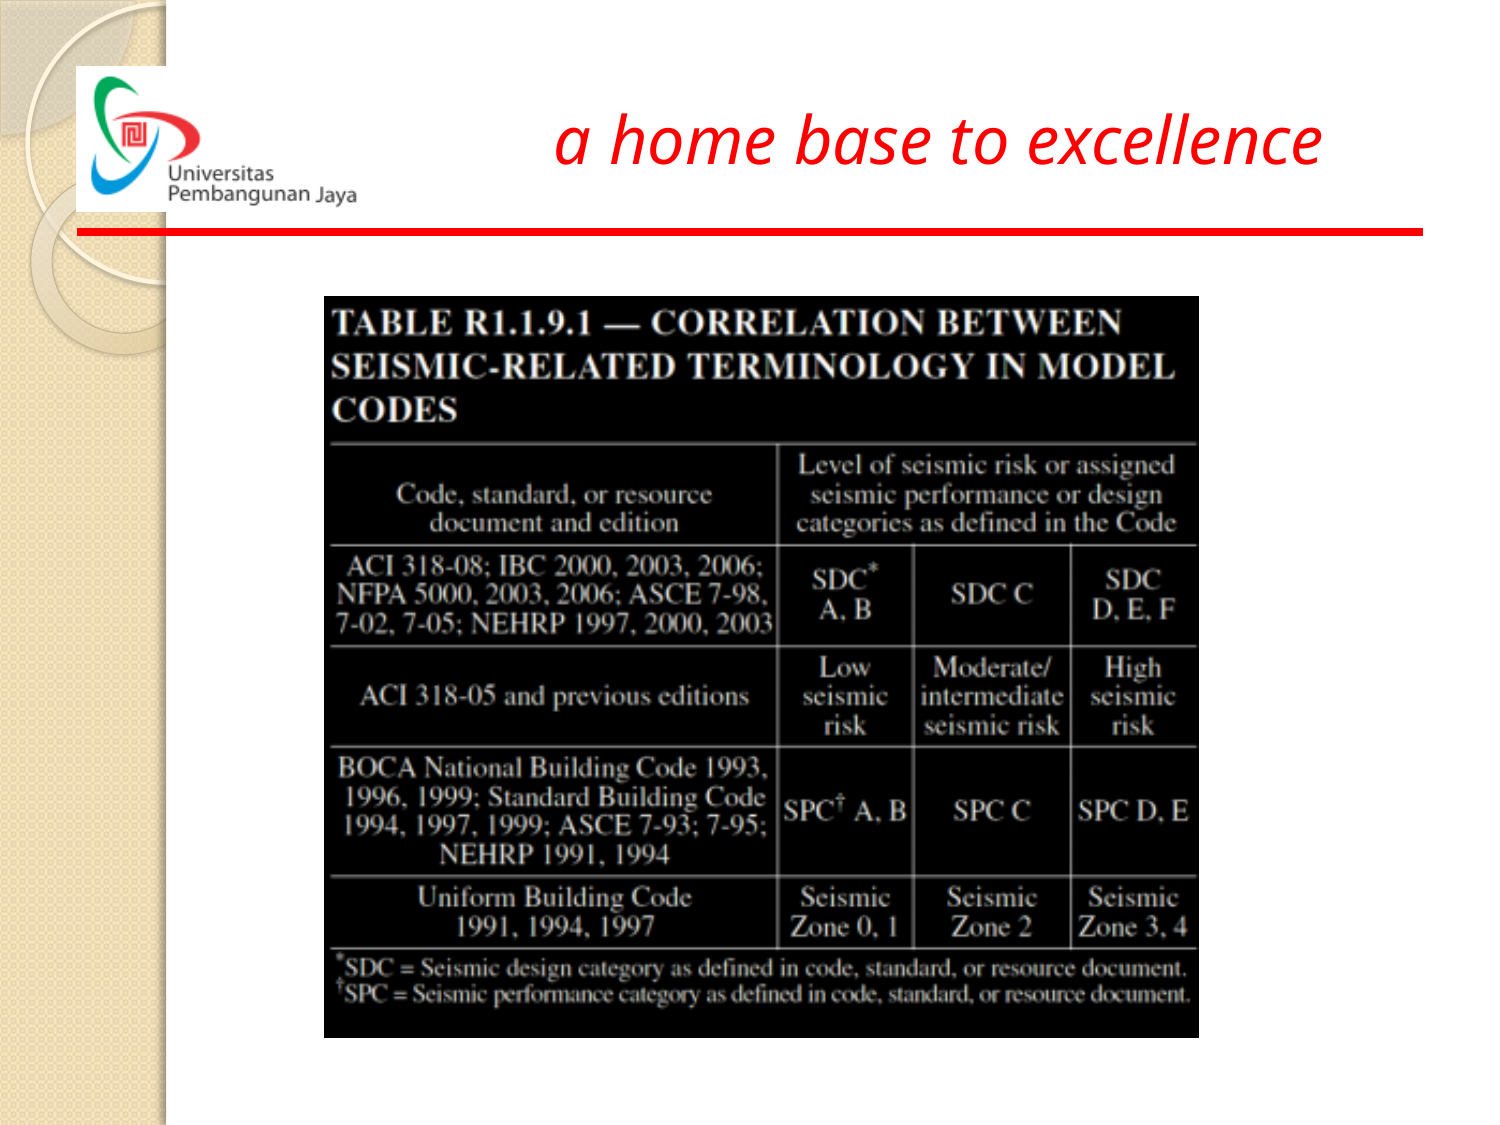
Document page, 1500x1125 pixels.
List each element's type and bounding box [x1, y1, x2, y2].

picture [76, 66, 366, 212]
picture [324, 296, 1200, 1038]
